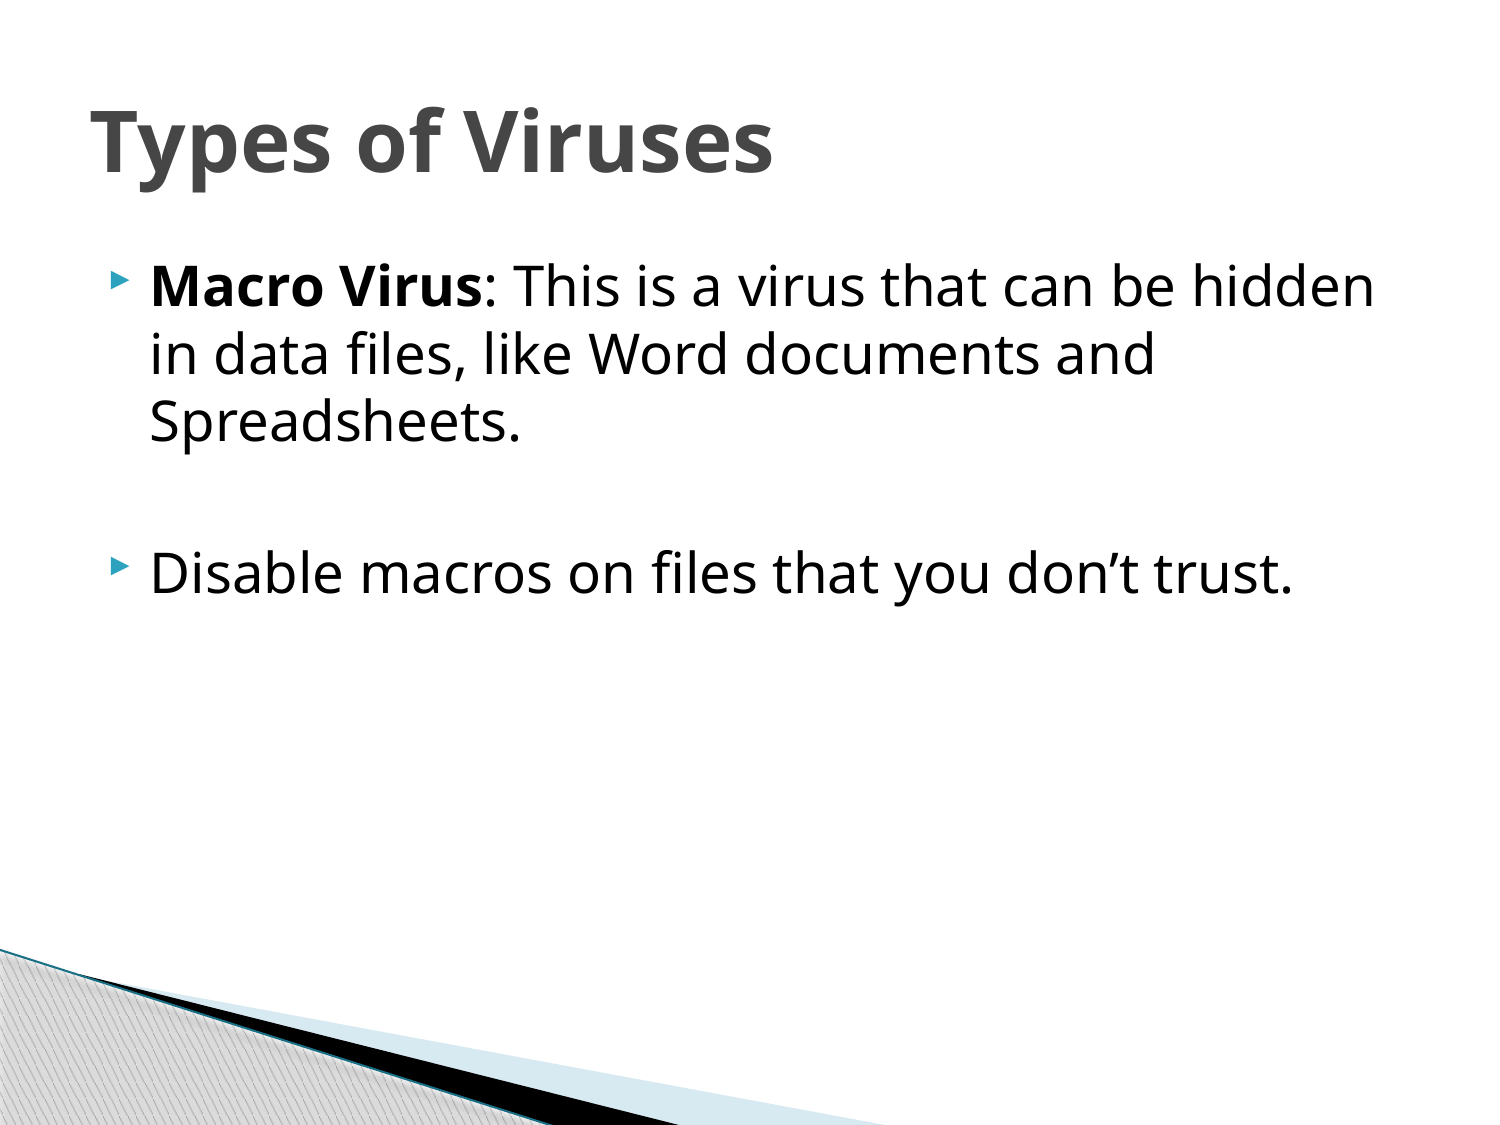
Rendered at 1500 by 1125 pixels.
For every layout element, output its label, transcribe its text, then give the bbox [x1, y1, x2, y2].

list Macro Virus: This is a virus that can be hidden in data files, like Word documents and Spreadsheets. Disable macros on files that you don’t trust. [75, 243, 1425, 986]
title Types of Viruses [75, 45, 1425, 233]
